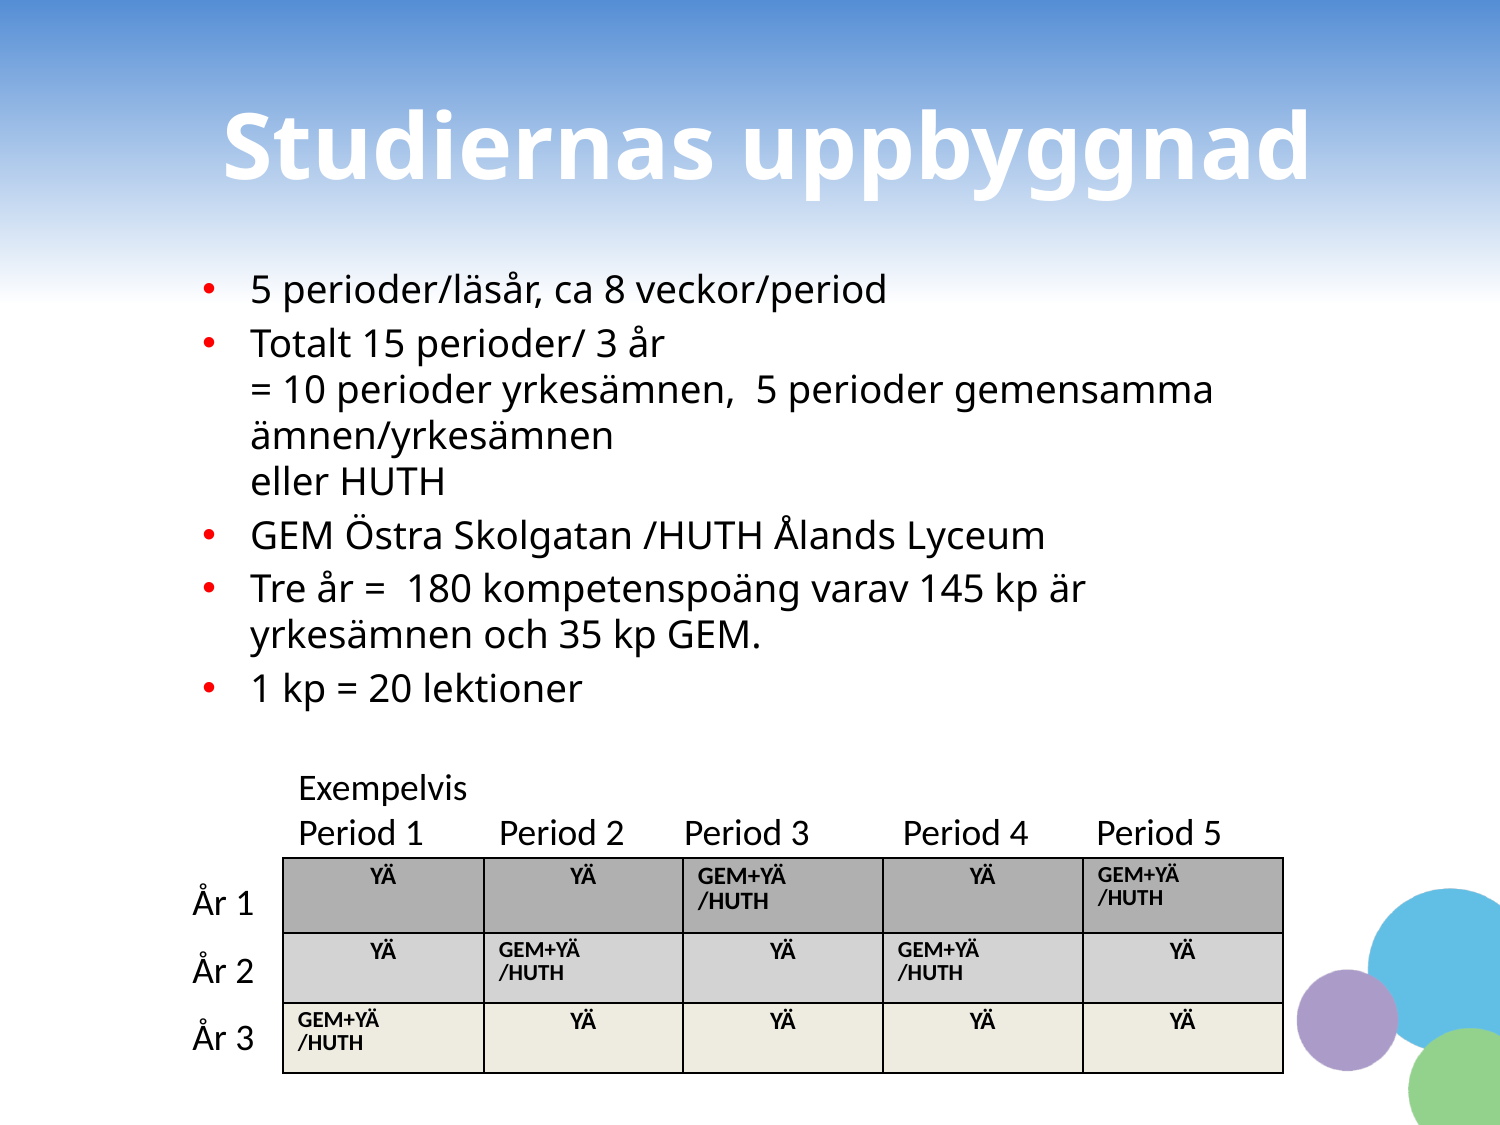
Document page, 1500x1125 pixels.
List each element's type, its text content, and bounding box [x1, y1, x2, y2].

table_cell YÄ [1084, 1004, 1282, 1072]
table_cell GEM+YÄ /HUTH [884, 934, 1082, 1002]
table_cell YÄ [884, 1004, 1082, 1072]
table_header YÄ [884, 859, 1082, 932]
title Studiernas uppbyggnad [207, 50, 1500, 313]
table_cell GEM+YÄ /HUTH [284, 1004, 483, 1072]
list 5 perioder/läsår, ca 8 veckor/period Totalt 15 perioder/ 3 år = 10 perioder yrkesämnen, 5 perioder gemensamma ämnen/yrkesämnen eller HUTH GEM Östra Skolgatan /HUTH Ålands Lyceum Tre år = 180 kompetenspoäng varav 145 kp är yrkesämnen och 35 kp GEM. 1 kp = 20 lektioner [187, 257, 1313, 719]
text_box År 1 År 2 År 3 [177, 848, 283, 1066]
table_cell YÄ [1084, 934, 1282, 1002]
table_header YÄ [485, 859, 682, 932]
table_cell YÄ [284, 934, 483, 1002]
text_box Exempelvis Period 1 Period 2 Period 3 Period 4 Period 5 [283, 755, 1257, 857]
picture [1293, 881, 1500, 1125]
table_header GEM+YÄ /HUTH [684, 859, 882, 932]
table_header YÄ [284, 859, 483, 932]
table_cell GEM+YÄ /HUTH [485, 934, 682, 1002]
table_cell YÄ [684, 1004, 882, 1072]
table_cell YÄ [684, 934, 882, 1002]
table_cell YÄ [485, 1004, 682, 1072]
table_header GEM+YÄ /HUTH [1084, 859, 1282, 932]
